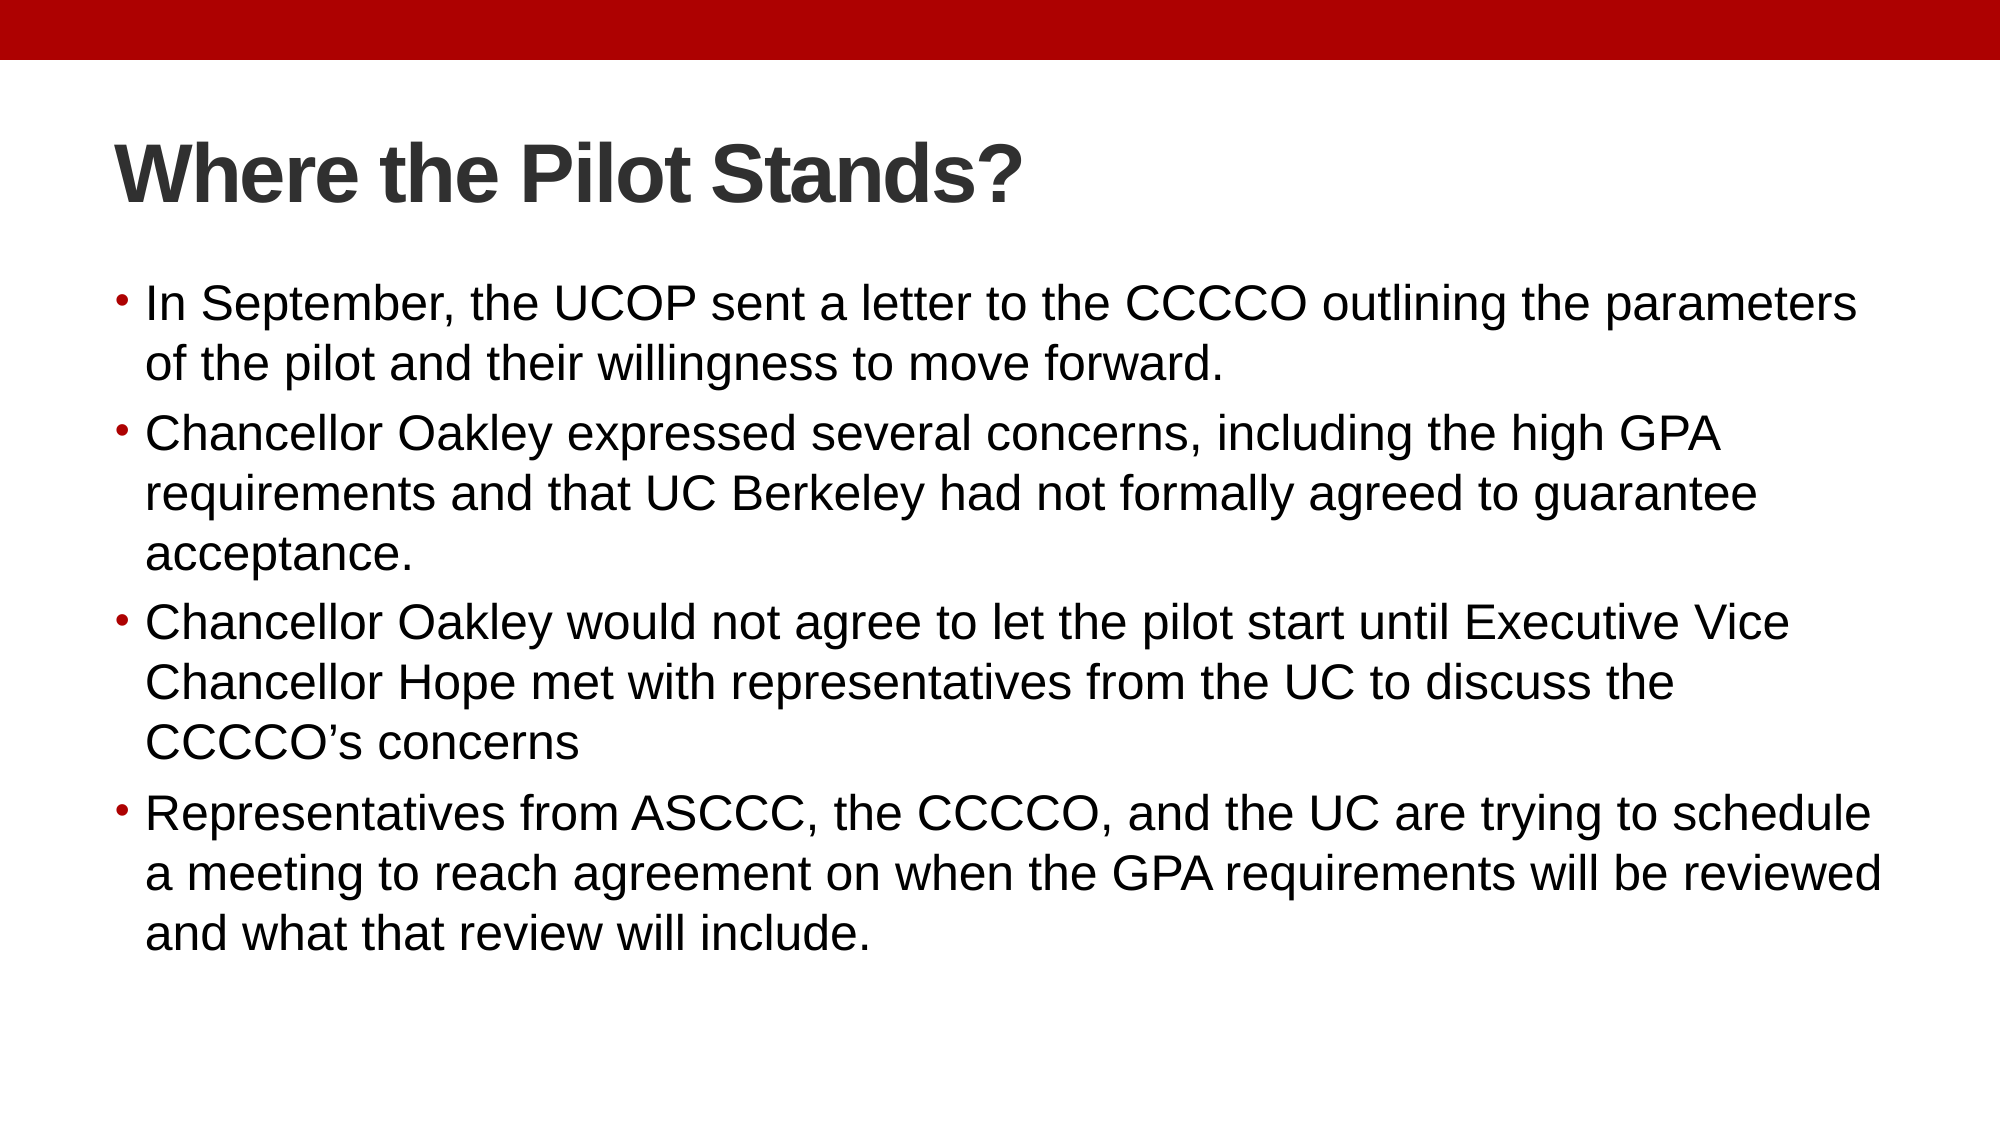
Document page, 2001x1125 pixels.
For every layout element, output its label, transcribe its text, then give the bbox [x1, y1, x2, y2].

list In September, the UCOP sent a letter to the CCCCO outlining the parameters of the pilot and their willingness to move forward. Chancellor Oakley expressed several concerns, including the high GPA requirements and that UC Berkeley had not formally agreed to guarantee acceptance. Chancellor Oakley would not agree to let the pilot start until Executive Vice Chancellor Hope met with representatives from the UC to discuss the CCCCO’s concerns Representatives from ASCCC, the CCCCO, and the UC are trying to schedule a meeting to reach agreement on when the GPA requirements will be reviewed and what that review will include. [99, 262, 1900, 1063]
title Where the Pilot Stands? [99, 87, 1900, 250]
